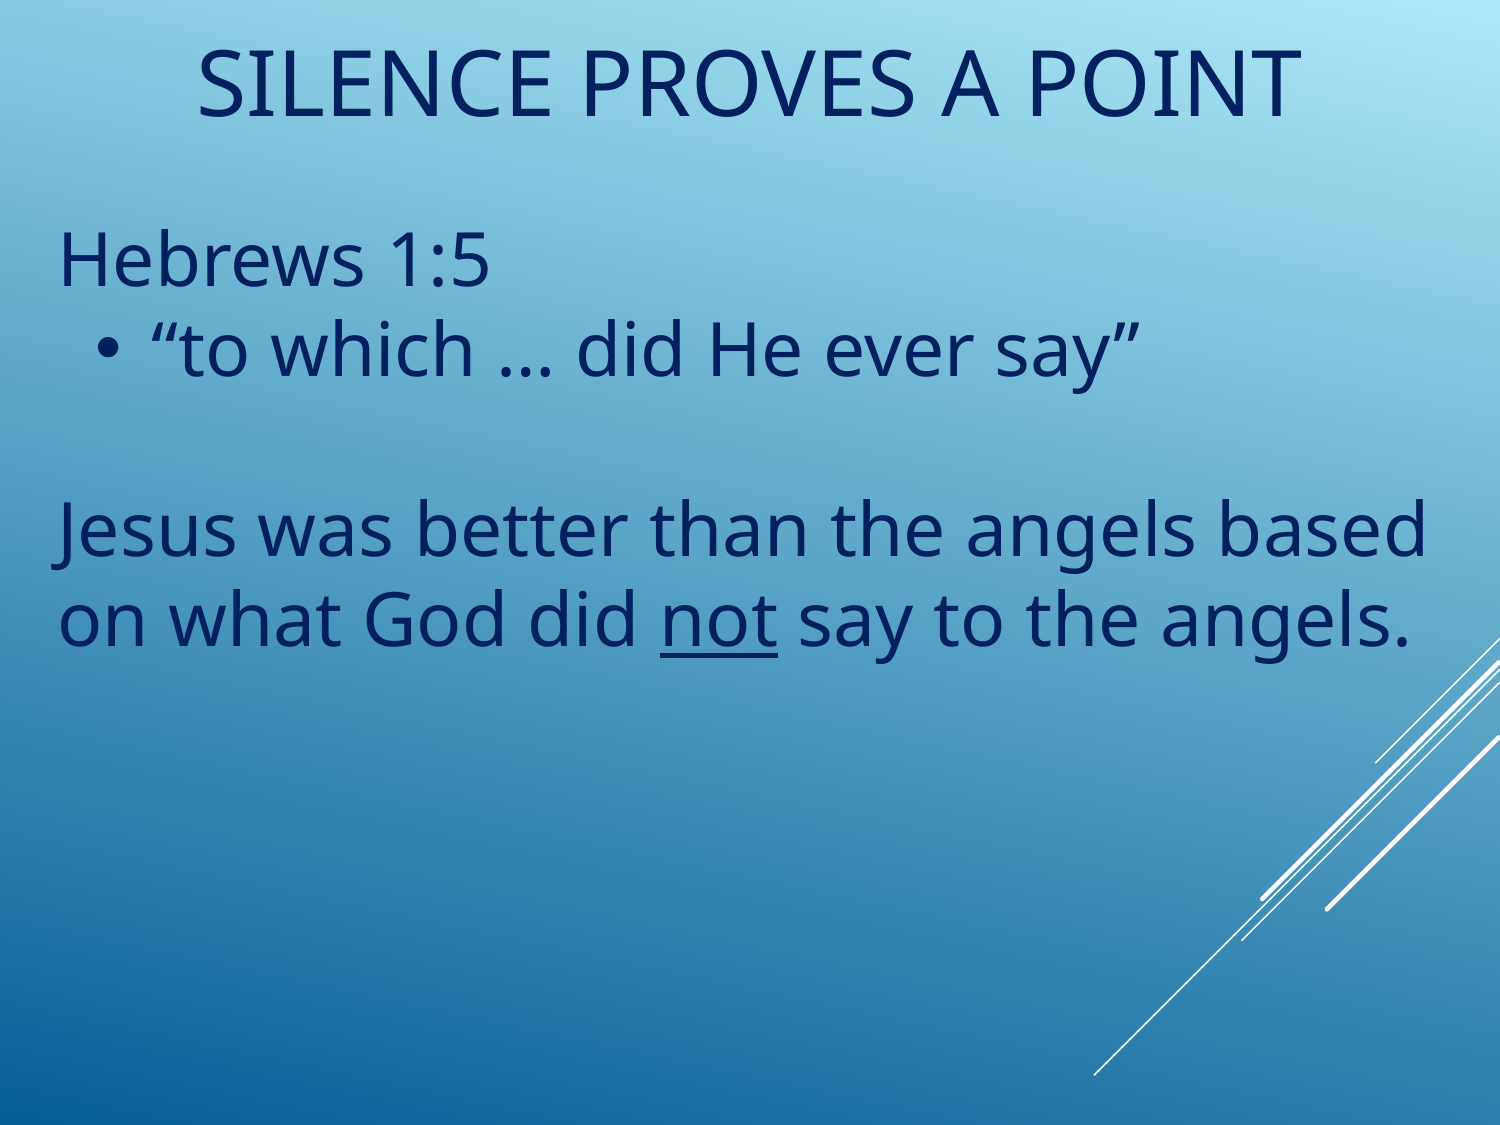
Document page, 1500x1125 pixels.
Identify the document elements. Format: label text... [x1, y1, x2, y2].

text_box Hebrews 1:5 “to which … did He ever say” Jesus was better than the angels based on what God did not say to the angels. [42, 204, 1459, 670]
title Silence Proves a Point [0, 15, 1500, 145]
